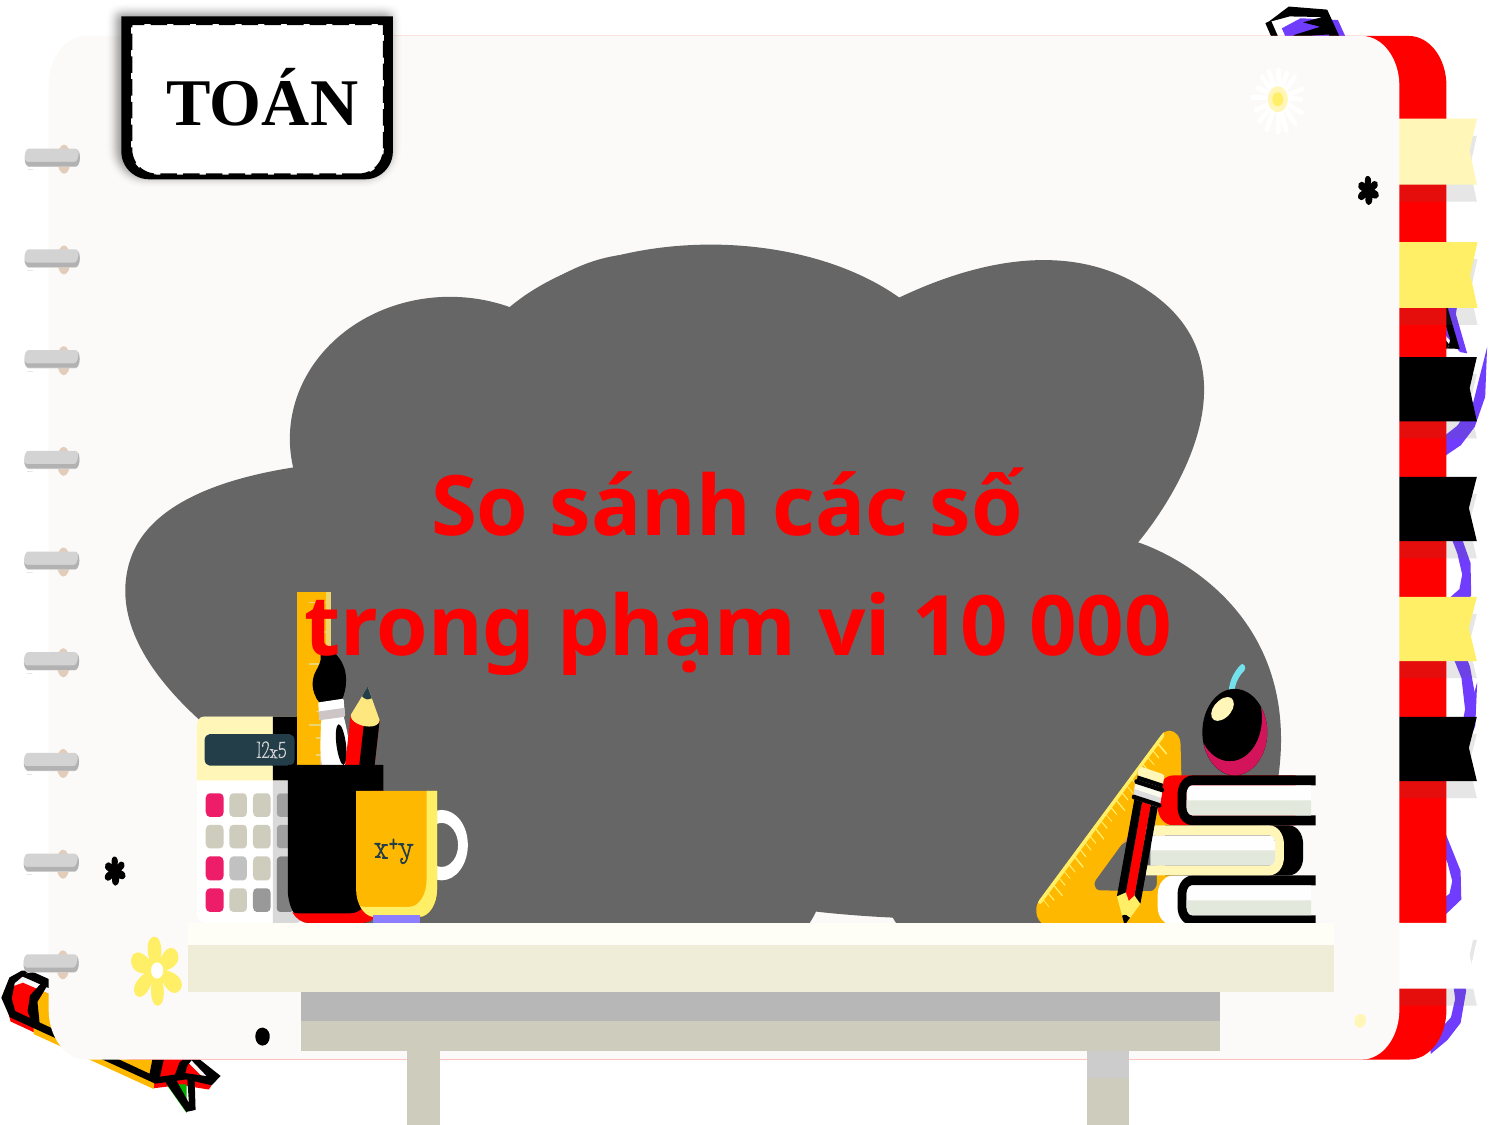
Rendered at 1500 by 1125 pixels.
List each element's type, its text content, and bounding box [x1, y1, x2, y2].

text_box So sánh các số trong phạm vi 10 000 [289, 424, 1188, 680]
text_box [122, 17, 392, 179]
